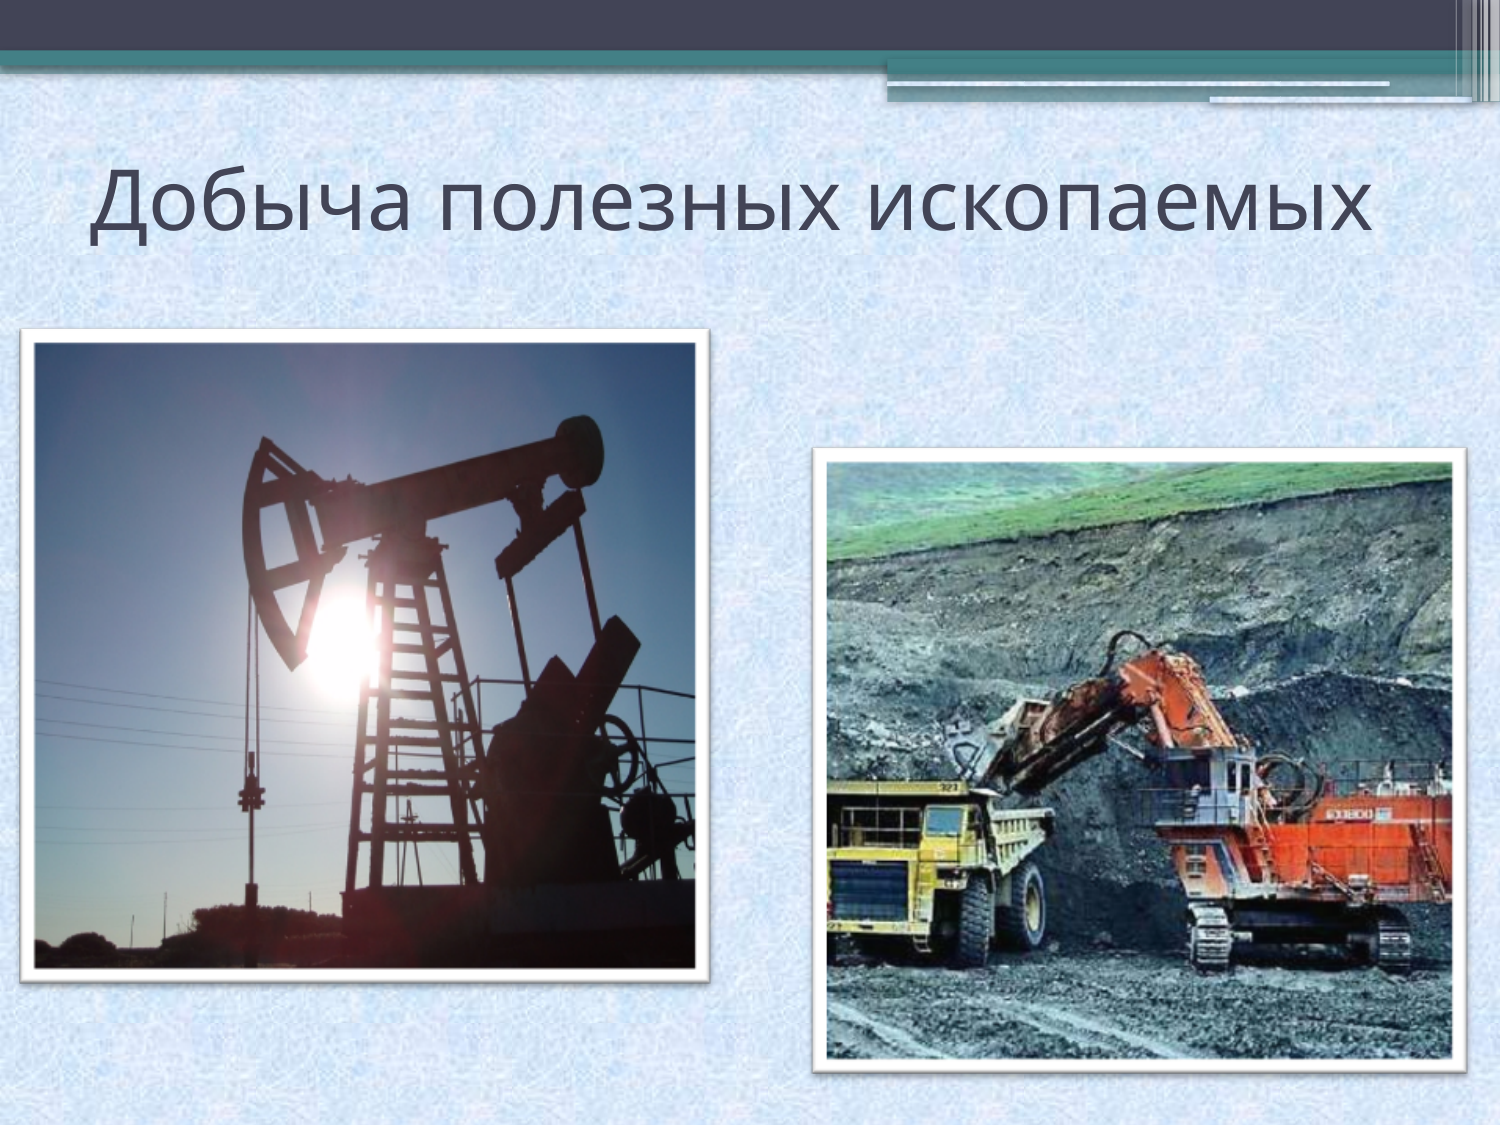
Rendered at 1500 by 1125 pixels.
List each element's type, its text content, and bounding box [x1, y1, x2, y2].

picture [0, 74, 1500, 1125]
title Добыча полезных ископаемых [74, 136, 1426, 256]
